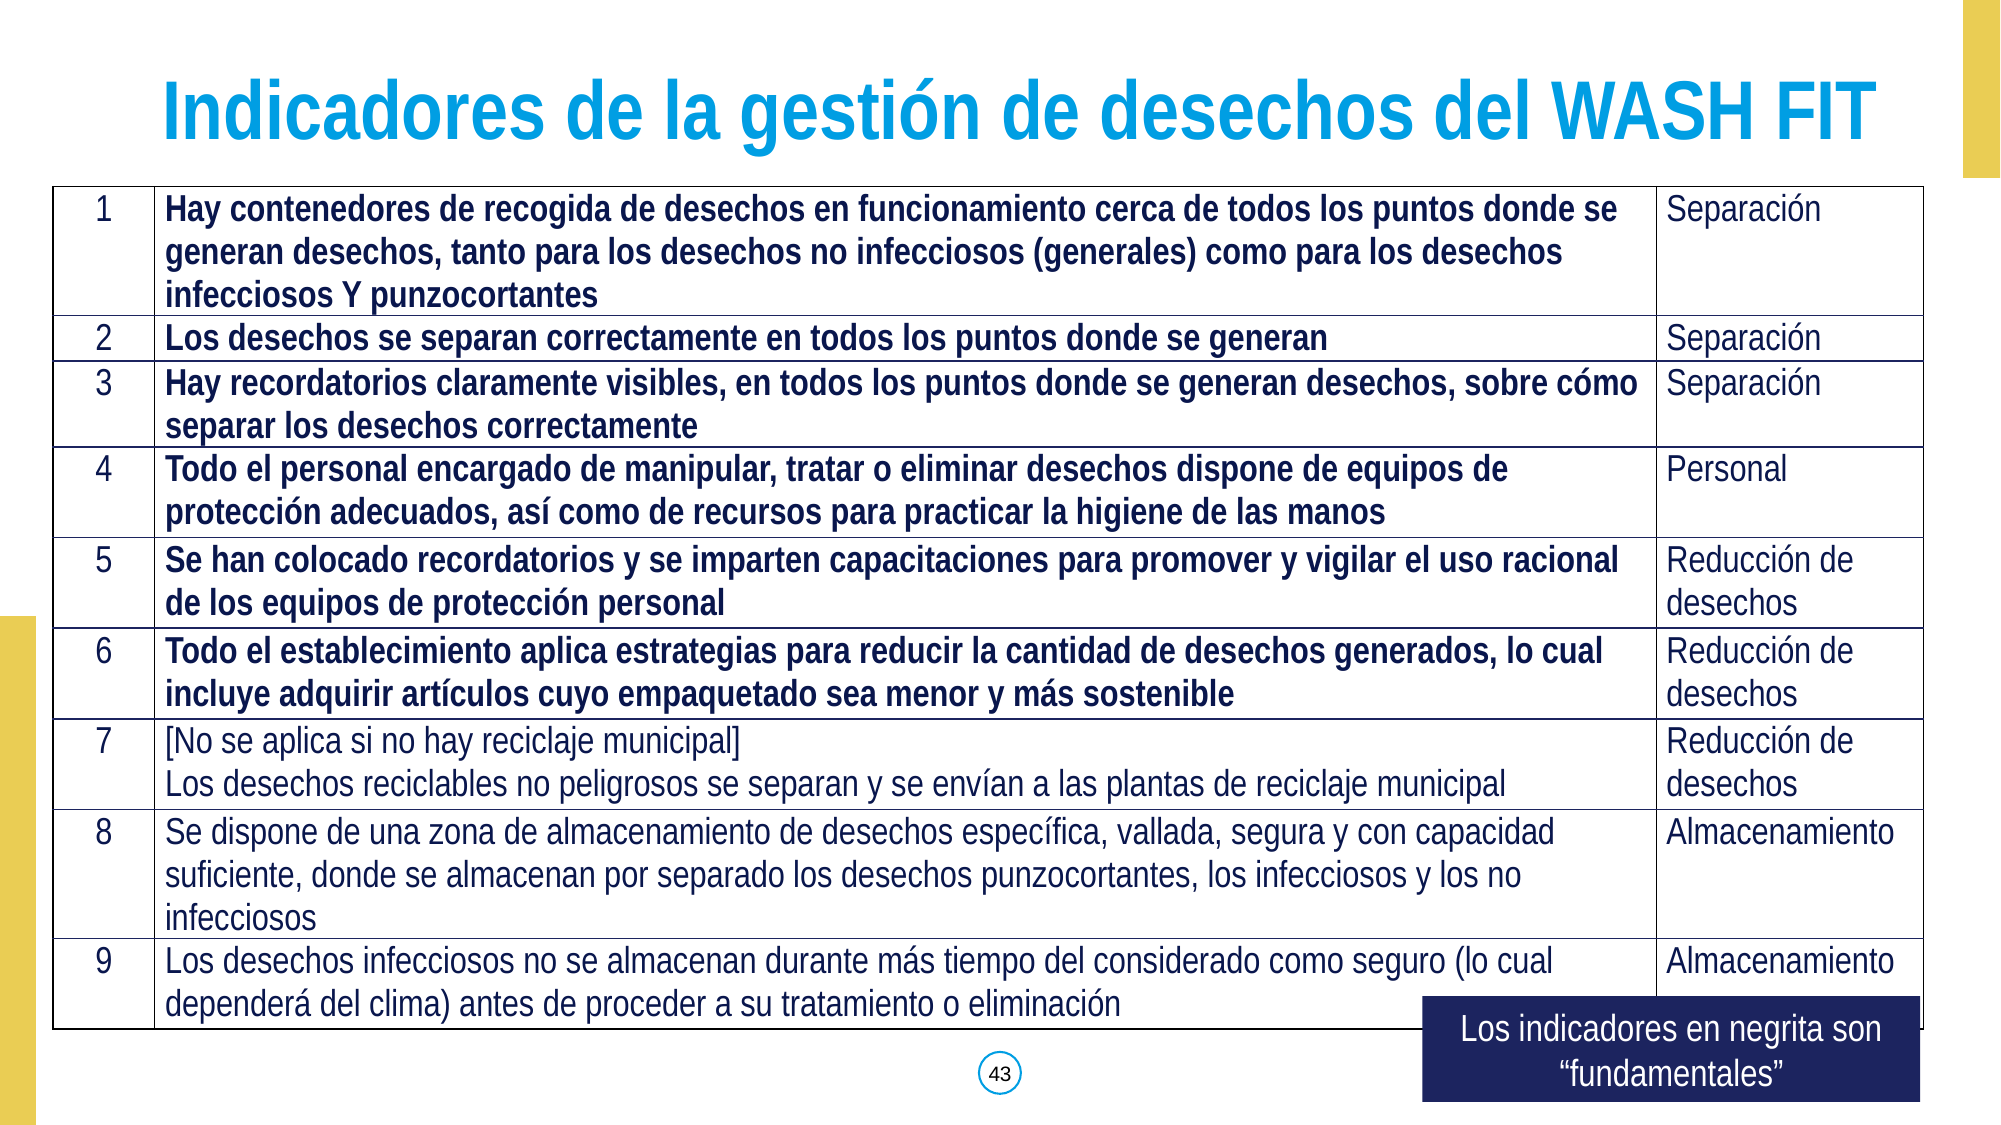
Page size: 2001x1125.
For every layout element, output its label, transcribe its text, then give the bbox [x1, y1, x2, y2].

table_cell 3 [54, 362, 154, 446]
table_cell [No se aplica si no hay reciclaje municipal] Los desechos reciclables no peligrosos se separan y se envían a las plantas de reciclaje municipal [155, 720, 1656, 809]
table_cell Se han colocado recordatorios y se imparten capacitaciones para promover y vigilar el uso racional de los equipos de protección personal [155, 538, 1656, 627]
table_cell Almacenamiento [1657, 939, 1923, 1028]
table_cell Almacenamiento [1657, 810, 1923, 938]
table_cell Personal [1657, 448, 1923, 537]
table_cell Los desechos infecciosos no se almacenan durante más tiempo del considerado como seguro (lo cual dependerá del clima) antes de proceder a su tratamiento o eliminación [155, 939, 1656, 1028]
table_cell 4 [54, 448, 154, 537]
slide_number 43 [0, 1042, 2000, 1103]
table_cell Reducción de desechos [1657, 720, 1923, 809]
table_cell Separación [1657, 362, 1923, 446]
text_box Los indicadores en negrita son “fundamentales” [1422, 996, 1921, 1102]
table_cell Los desechos se separan correctamente en todos los puntos donde se generan [155, 316, 1656, 360]
table_cell Hay recordatorios claramente visibles, en todos los puntos donde se generan desechos, sobre cómo separar los desechos correctamente [155, 362, 1656, 446]
table_cell 9 [54, 939, 154, 1028]
table_header Hay contenedores de recogida de desechos en funcionamiento cerca de todos los puntos donde se generan desechos, tanto para los desechos no infecciosos (generales) como para los desechos infecciosos Y punzocortantes [155, 187, 1656, 315]
table_cell 6 [54, 629, 154, 718]
table_header Separación [1657, 187, 1923, 315]
table_cell Se dispone de una zona de almacenamiento de desechos específica, vallada, segura y con capacidad suficiente, donde se almacenan por separado los desechos punzocortantes, los infecciosos y los no infecciosos [155, 810, 1656, 938]
table_cell 7 [54, 720, 154, 809]
table_cell 8 [54, 810, 154, 938]
table_cell Separación [1657, 316, 1923, 360]
table_cell 5 [54, 538, 154, 627]
table_cell 2 [54, 316, 154, 360]
title Indicadores de la gestión de desechos del WASH FIT [137, 59, 1924, 177]
table_cell Todo el personal encargado de manipular, tratar o eliminar desechos dispone de equipos de protección adecuados, así como de recursos para practicar la higiene de las manos [155, 448, 1656, 537]
table_cell Todo el establecimiento aplica estrategias para reducir la cantidad de desechos generados, lo cual incluye adquirir artículos cuyo empaquetado sea menor y más sostenible [155, 629, 1656, 718]
table_cell Reducción de desechos [1657, 538, 1923, 627]
table_cell Reducción de desechos [1657, 629, 1923, 718]
table_header 1 [54, 187, 154, 315]
